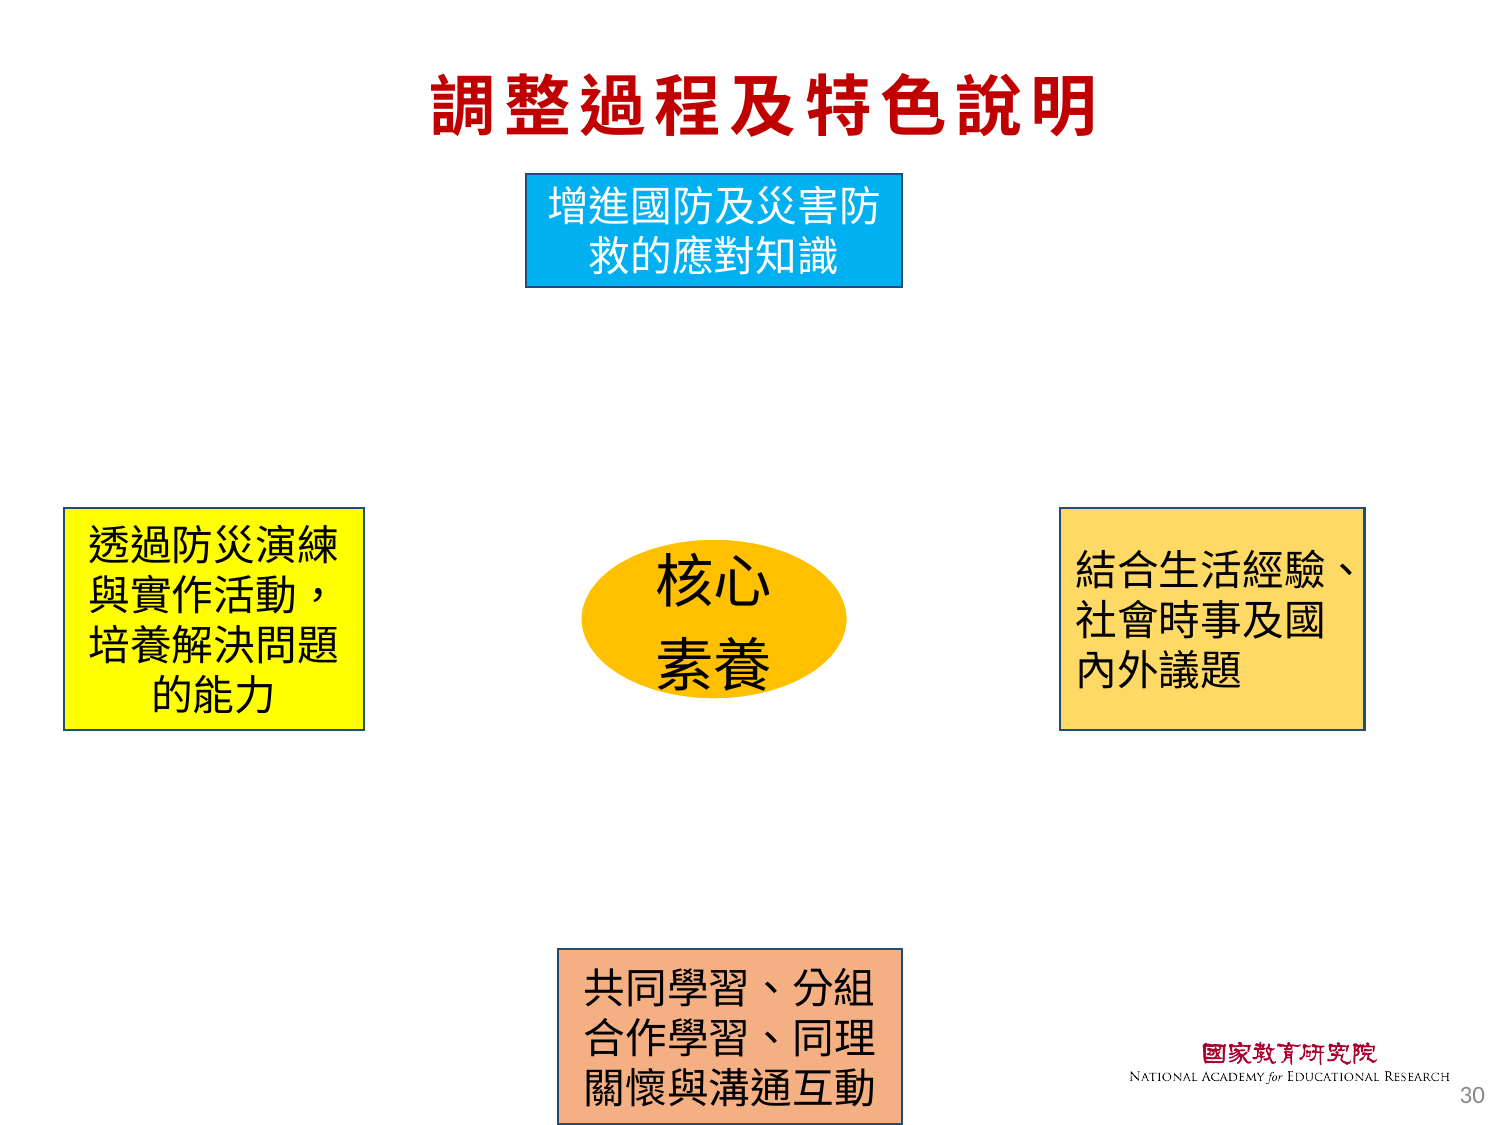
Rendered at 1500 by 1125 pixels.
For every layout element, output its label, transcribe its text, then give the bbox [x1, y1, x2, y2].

text_box 透過防災演練與實作活動，培養解決問題的能力 [63, 507, 179, 731]
title 調整過程及特色說明 [100, 0, 1427, 218]
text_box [179, 297, 1249, 941]
picture [0, 0, 1500, 1125]
text_box 增進國防及災害防救的應對知識 [526, 173, 902, 287]
text_box 結合生活經驗、社會時事及國內外議題 [1249, 507, 1365, 731]
slide_number 30 [1162, 1064, 1500, 1124]
text_box 共同學習、分組合作學習、同理關懷與溝通互動 [557, 948, 902, 1124]
